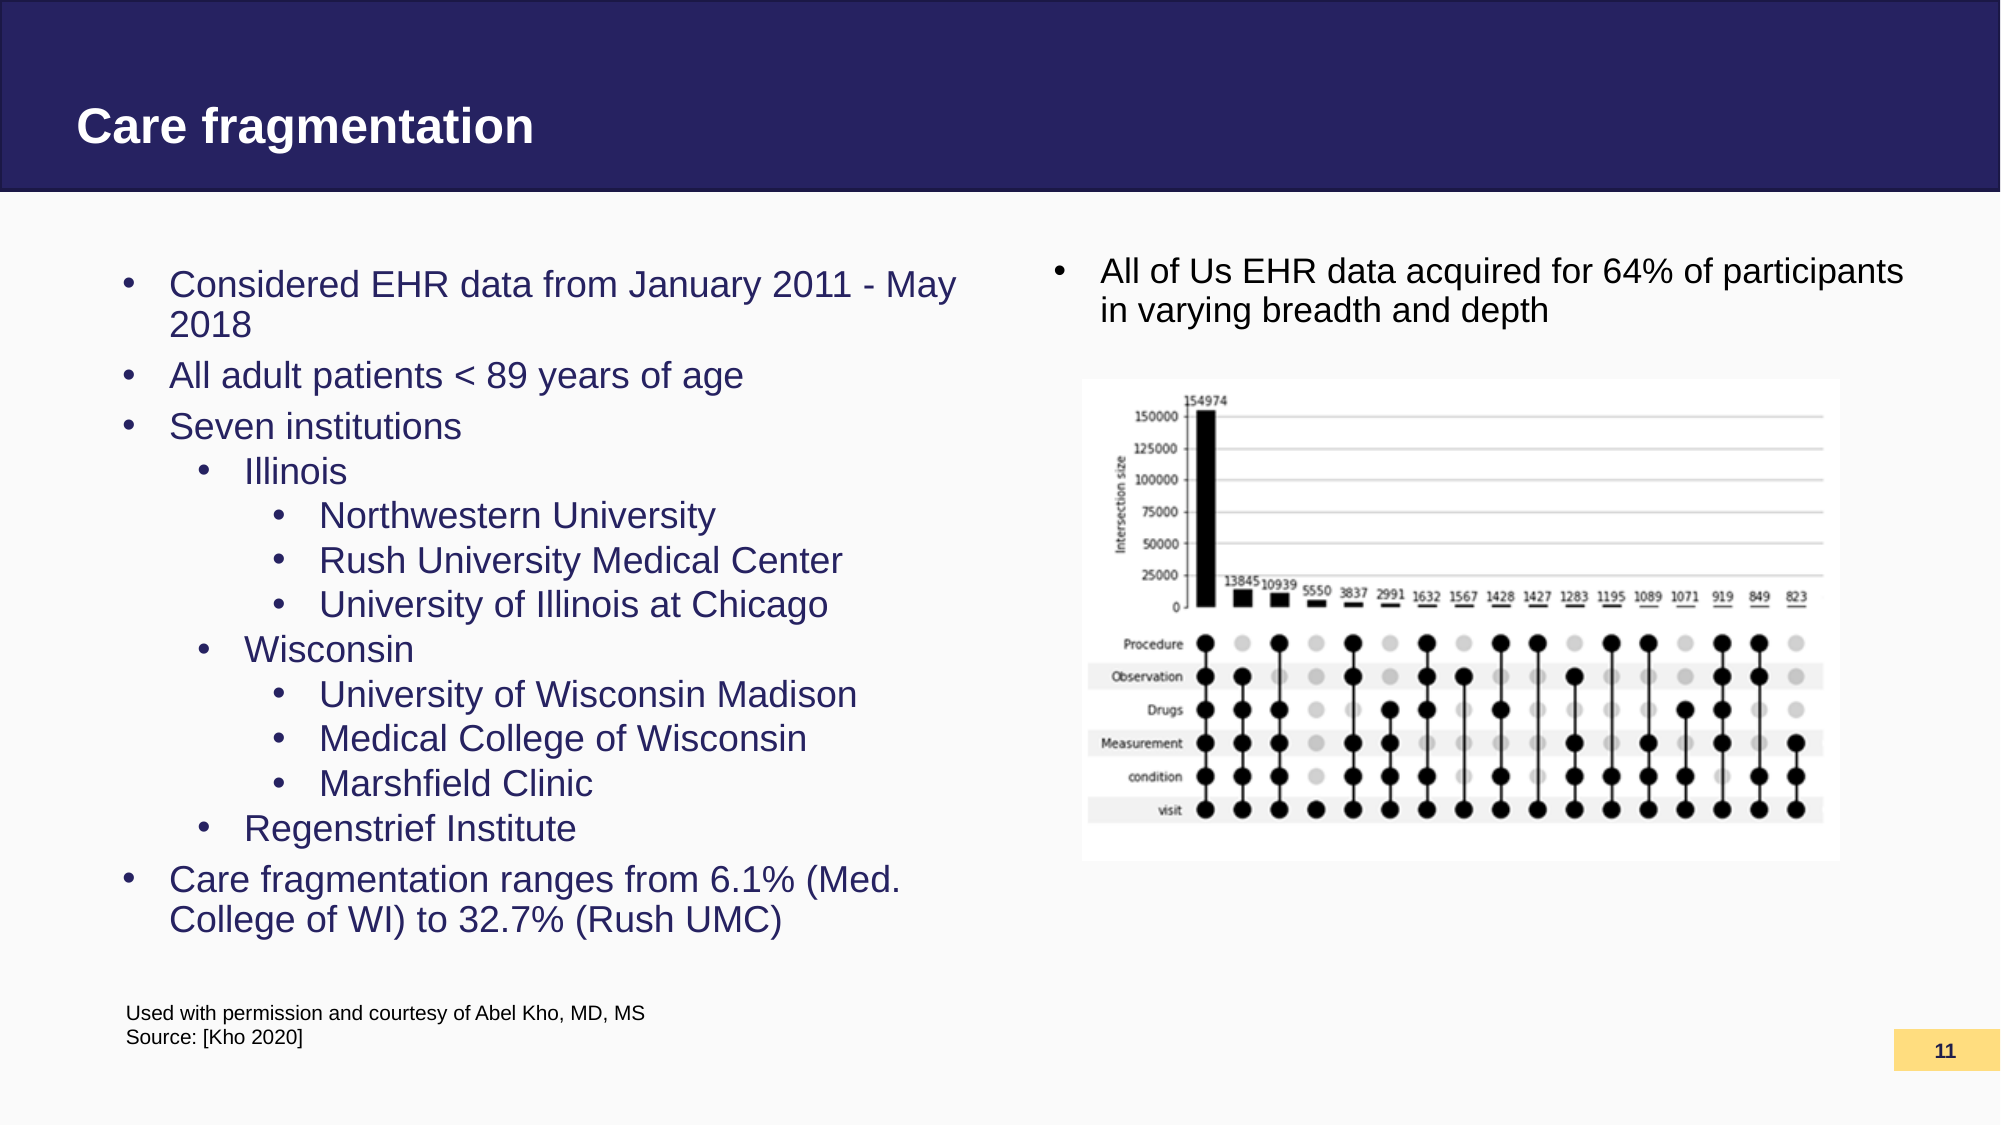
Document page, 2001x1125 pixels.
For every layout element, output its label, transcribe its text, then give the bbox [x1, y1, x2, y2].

text_box All of Us EHR data acquired for 64% of participants in varying breadth and depth [1046, 249, 1921, 997]
text_box Used with permission and courtesy of Abel Kho, MD, MS Source: [Kho 2020] [110, 984, 749, 1065]
list Considered EHR data from January 2011 - May 2018 All adult patients < 89 years of age Seven institutions Illinois Northwestern University Rush University Medical Center University of Illinois at Chicago Wisconsin University of Wisconsin Madison Medical College of Wisconsin Marshfield Clinic Regenstrief Institute Care fragmentation ranges from 6.1% (Med. College of WI) to 32.7% (Rush UMC) [77, 261, 1044, 1000]
picture [1082, 379, 1840, 862]
title Care fragmentation [76, 33, 1924, 154]
